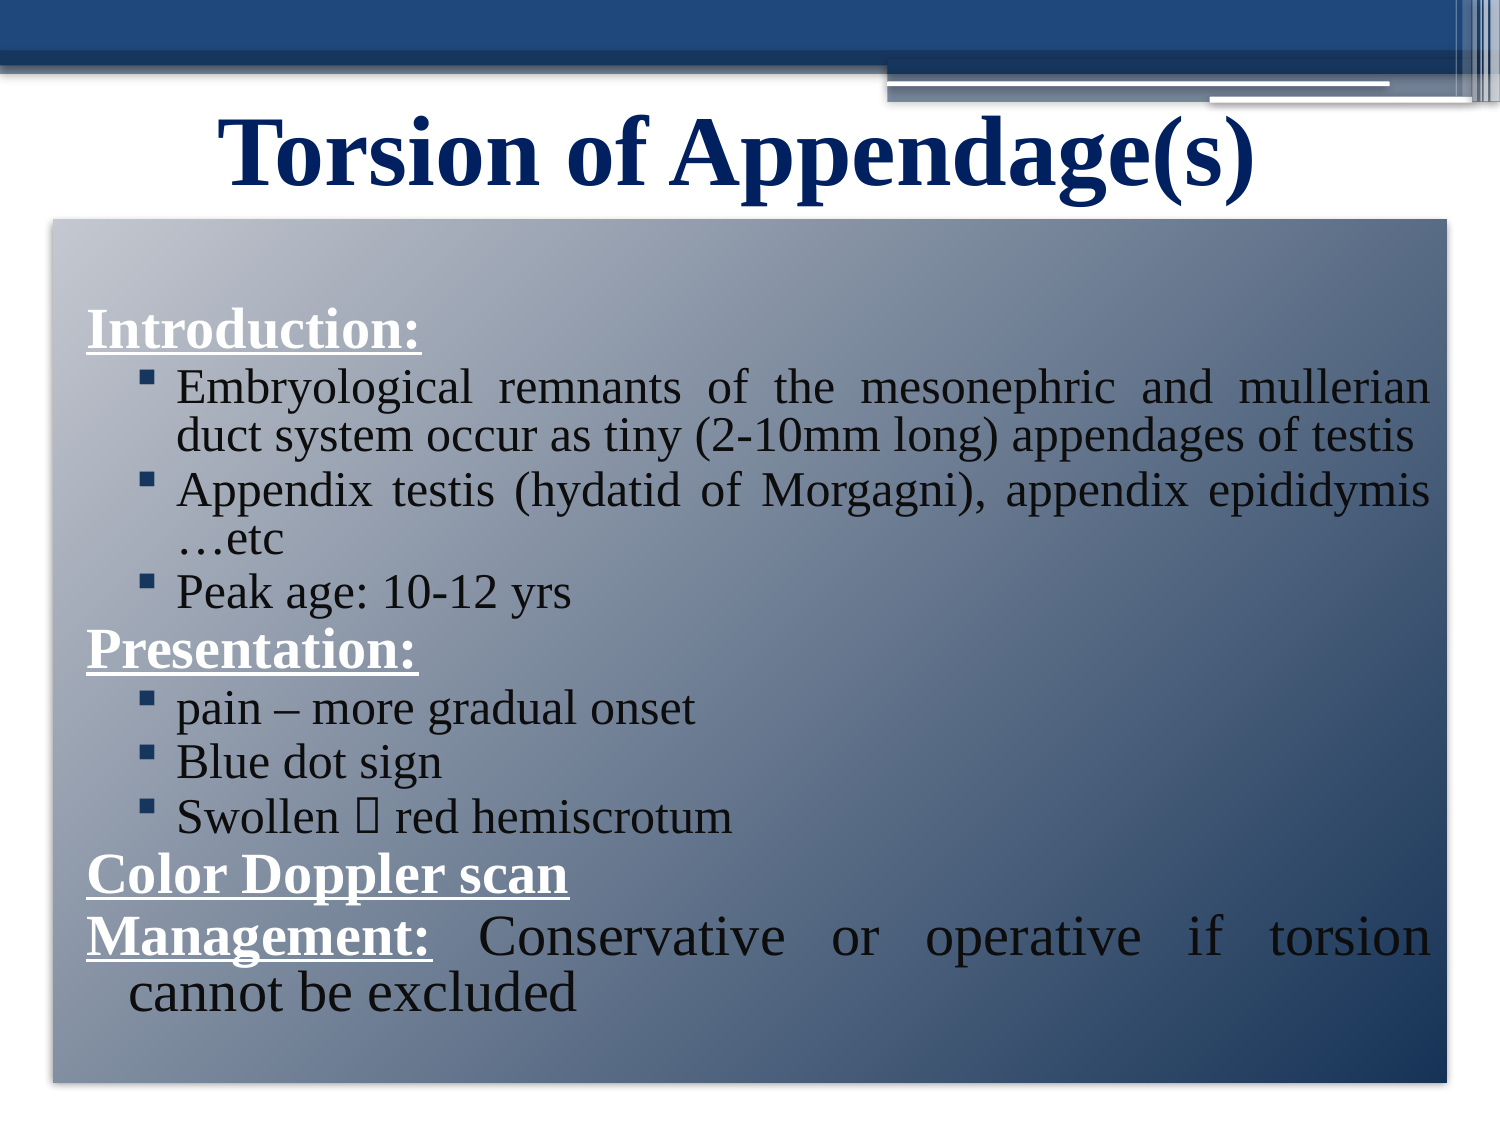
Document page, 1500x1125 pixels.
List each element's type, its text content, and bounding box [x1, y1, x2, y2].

title Torsion of Appendage(s) [99, 69, 1376, 216]
list Introduction: Embryological remnants of the mesonephric and mullerian duct system occur as tiny (2-10mm long) appendages of testis Appendix testis (hydatid of Morgagni), appendix epididymis …etc Peak age: 10-12 yrs Presentation: pain – more gradual onset Blue dot sign Swollen  red hemiscrotum Color Doppler scan Management: Conservative or operative if torsion cannot be excluded [52, 219, 1448, 1083]
